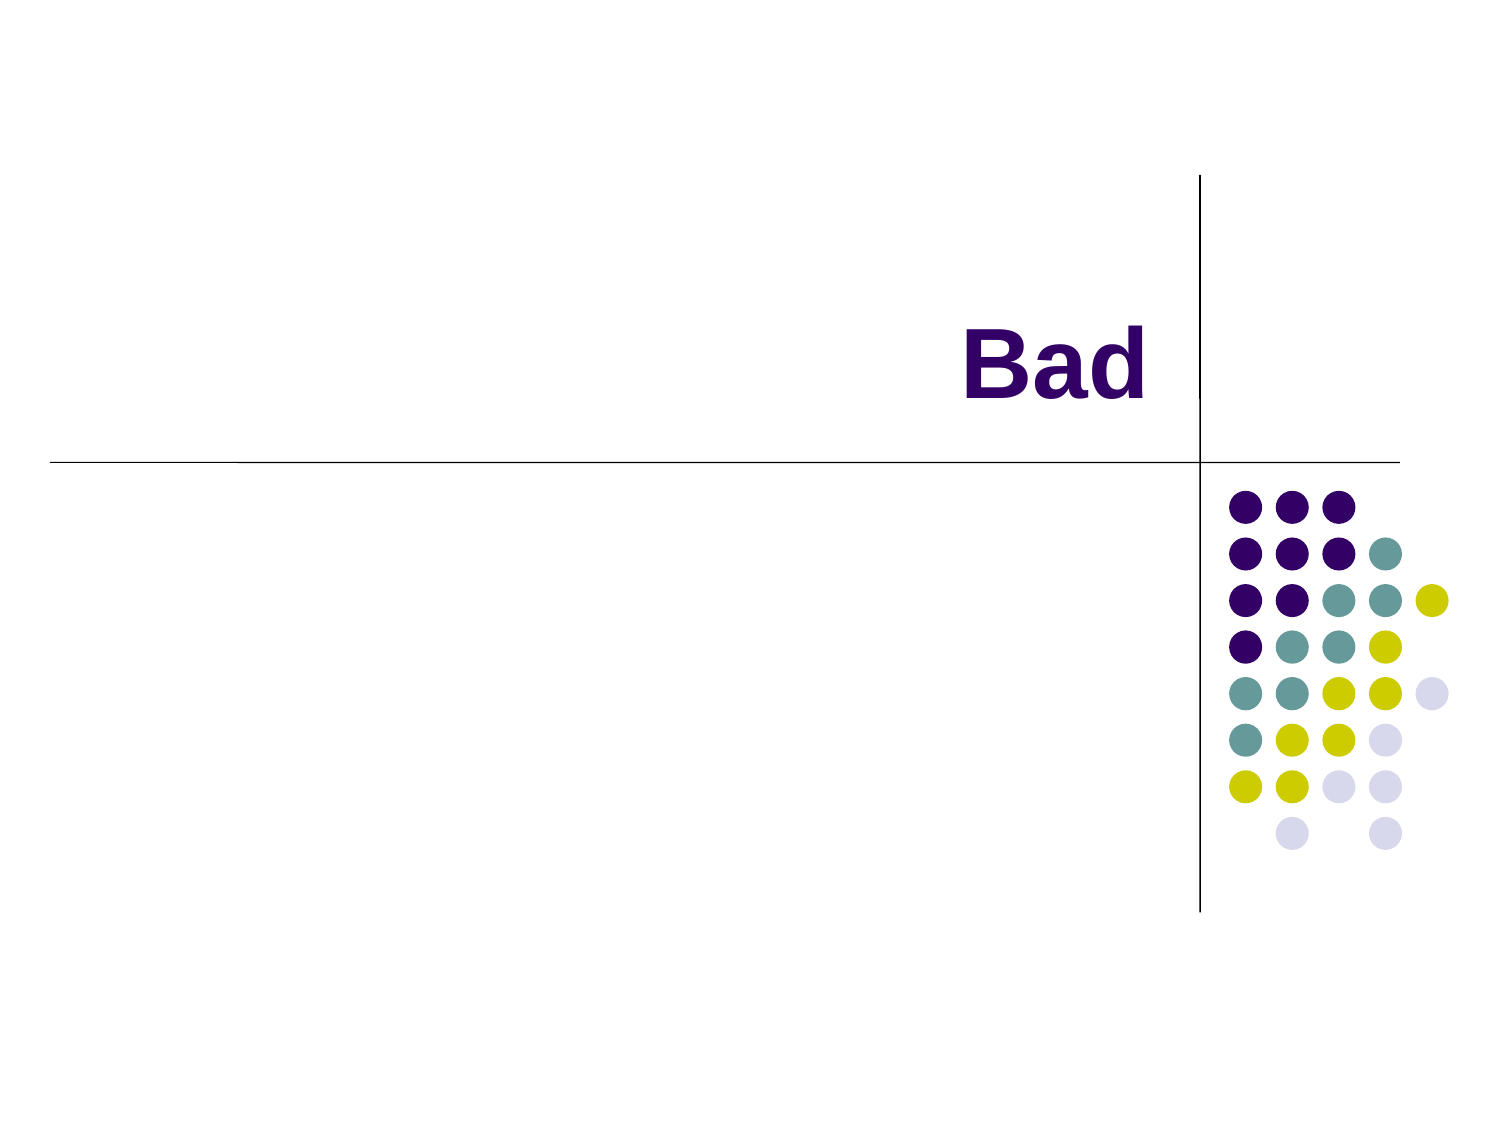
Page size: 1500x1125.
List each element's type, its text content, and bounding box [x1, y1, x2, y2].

title Bad [51, 76, 1165, 427]
